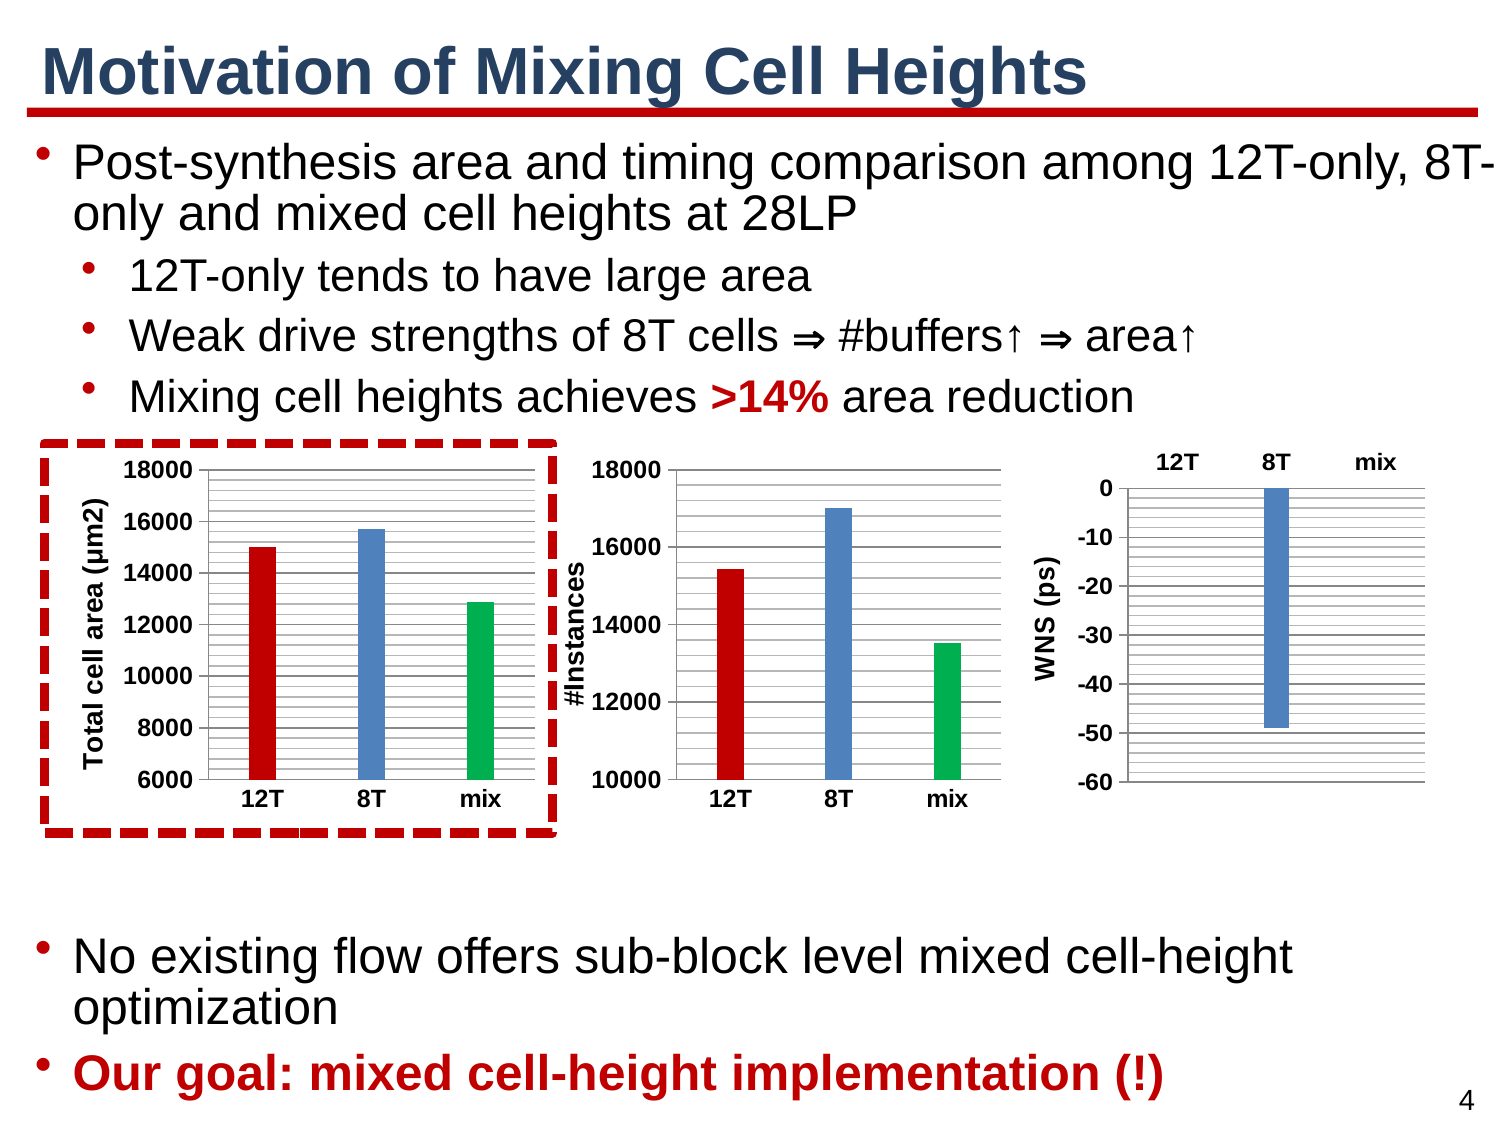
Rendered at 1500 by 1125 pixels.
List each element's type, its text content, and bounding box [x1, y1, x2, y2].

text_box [68, 448, 1439, 832]
text_box [44, 443, 553, 833]
title Motivation of Mixing Cell Heights [26, 23, 1479, 122]
list Post-synthesis area and timing comparison among 12T-only, 8T-only and mixed cell heights at 28LP 12T-only tends to have large area Weak drive strengths of 8T cells  #buffers↑  area↑ Mixing cell heights achieves >14% area reduction No existing flow offers sub-block level mixed cell-height optimization Our goal: mixed cell-height implementation (!) [19, 130, 1500, 1069]
